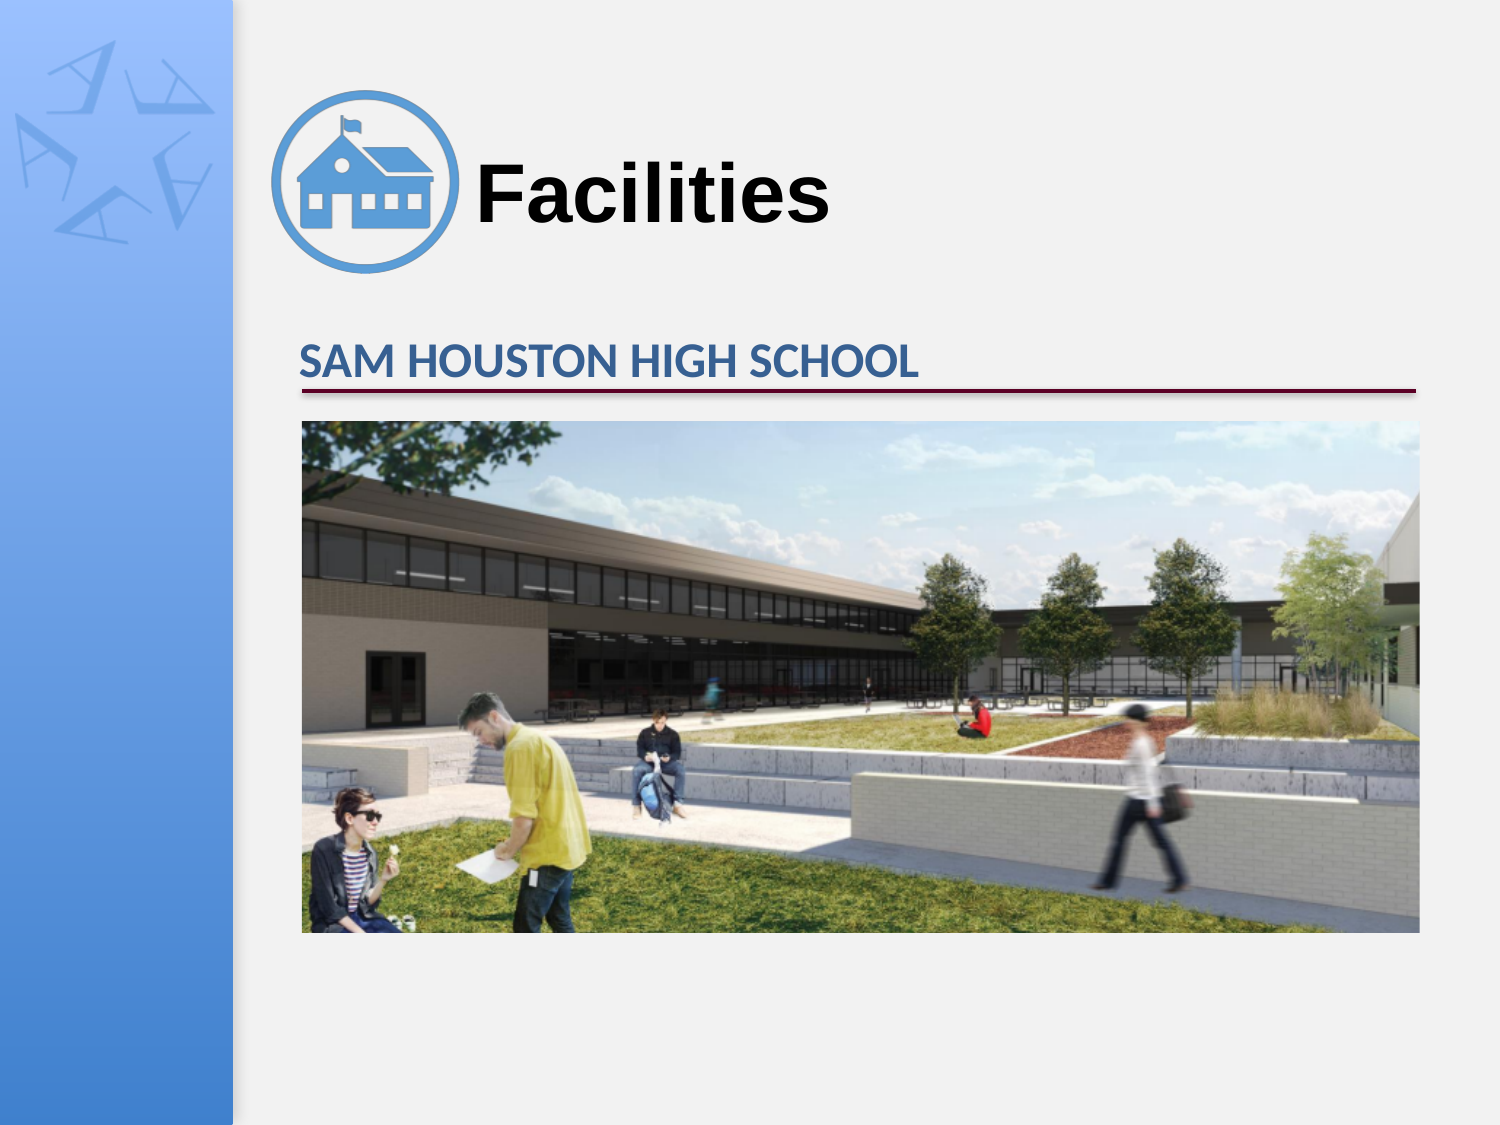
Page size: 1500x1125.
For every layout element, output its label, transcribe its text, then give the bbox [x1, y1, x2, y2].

text_box SAM HOUSTON HIGH SCHOOL [284, 320, 1467, 395]
picture [301, 420, 1420, 933]
title Facilities [257, 32, 1494, 247]
picture [254, 78, 475, 275]
